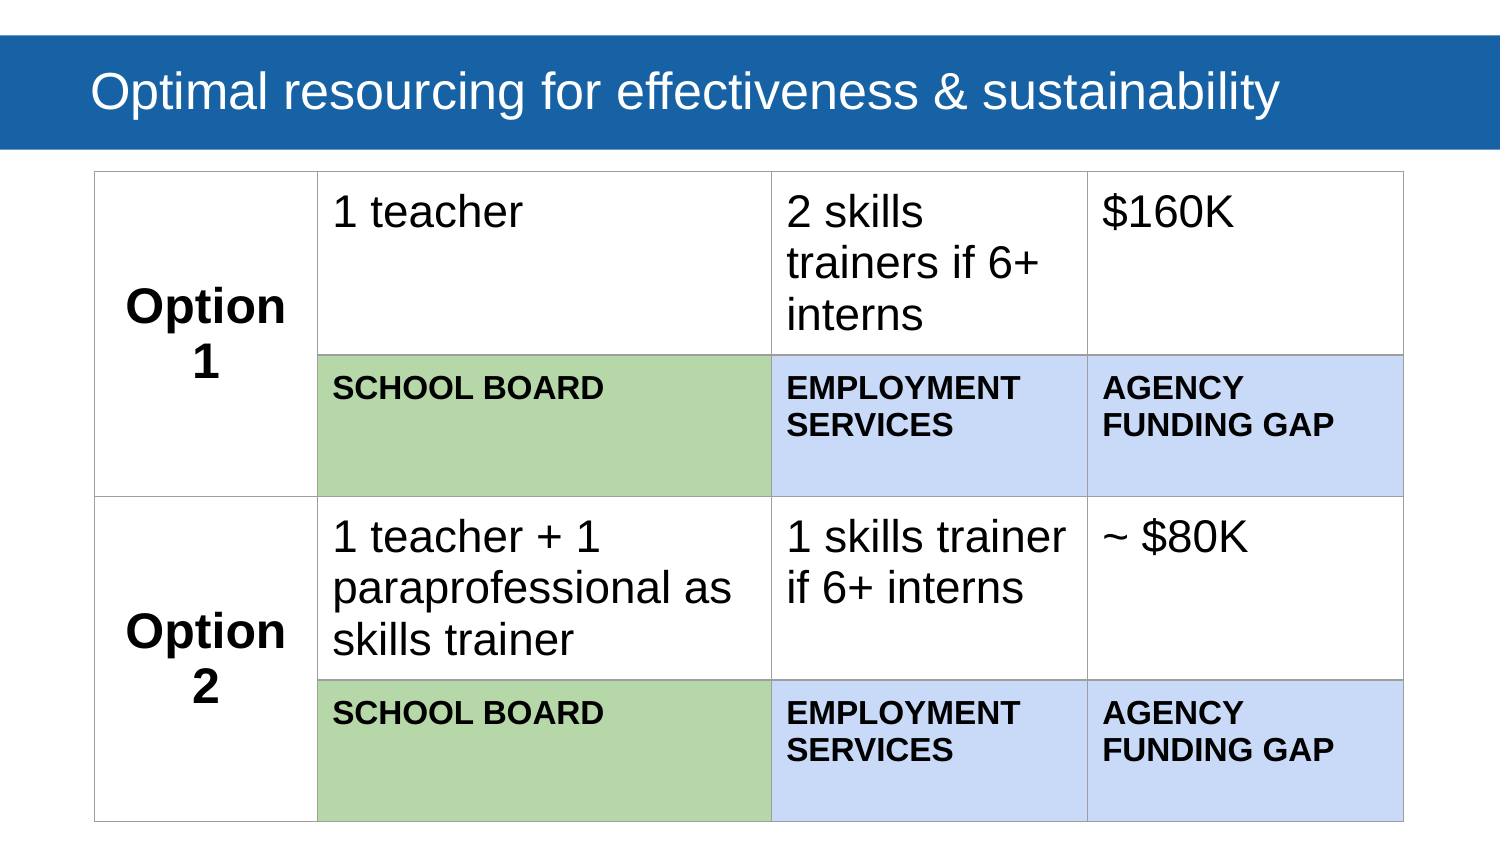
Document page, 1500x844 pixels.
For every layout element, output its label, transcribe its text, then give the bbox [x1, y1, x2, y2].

table_header Option 1 [95, 172, 317, 496]
table_header 1 teacher + 1 paraprofessional as skills trainer [318, 497, 771, 679]
table_header 1 teacher [318, 172, 771, 354]
table_header 2 skills trainers if 6+ interns [772, 172, 1087, 354]
table_cell AGENCY FUNDING GAP [1088, 681, 1403, 821]
table_cell SCHOOL BOARD [318, 681, 771, 821]
table_header 1 skills trainer if 6+ interns [772, 497, 1087, 679]
table_cell AGENCY FUNDING GAP [1088, 356, 1403, 496]
table_cell EMPLOYMENT SERVICES [772, 356, 1087, 496]
title Optimal resourcing for effectiveness & sustainability [0, 35, 1500, 150]
table_header Option 2 [95, 497, 317, 821]
table_cell SCHOOL BOARD [318, 356, 771, 496]
table_header ~ $80K [1088, 497, 1403, 679]
table_cell EMPLOYMENT SERVICES [772, 681, 1087, 821]
table_header $160K [1088, 172, 1403, 354]
